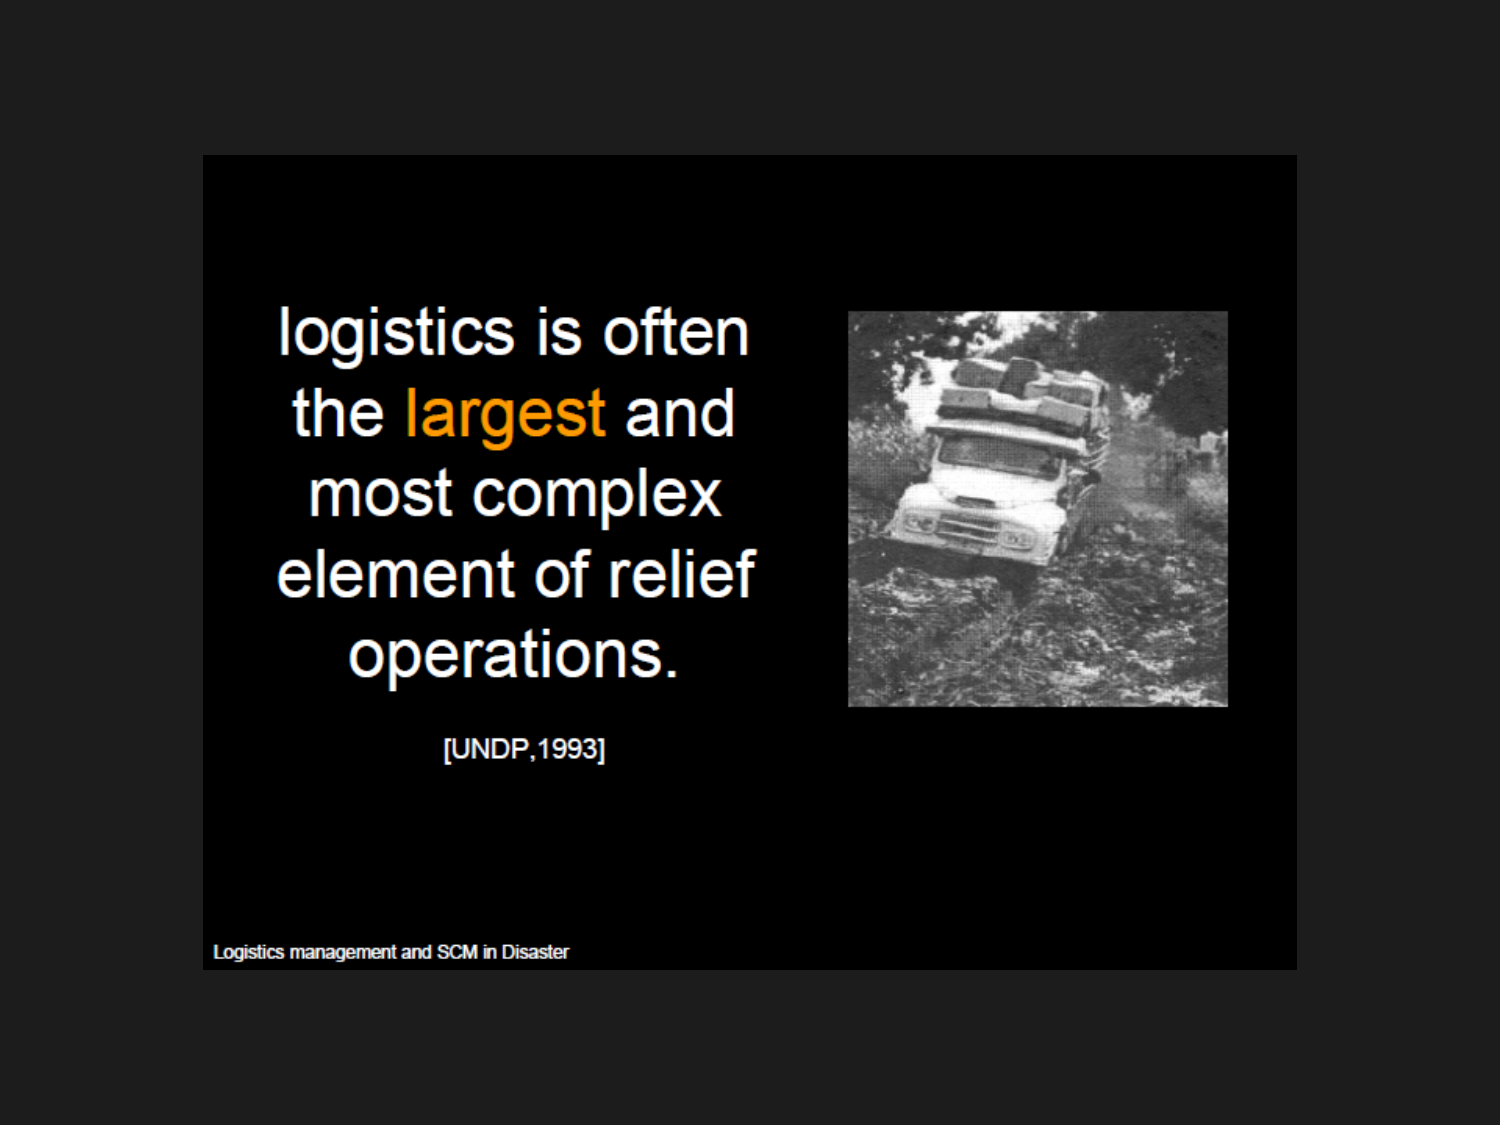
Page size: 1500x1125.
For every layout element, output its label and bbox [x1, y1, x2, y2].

picture [202, 155, 1298, 970]
